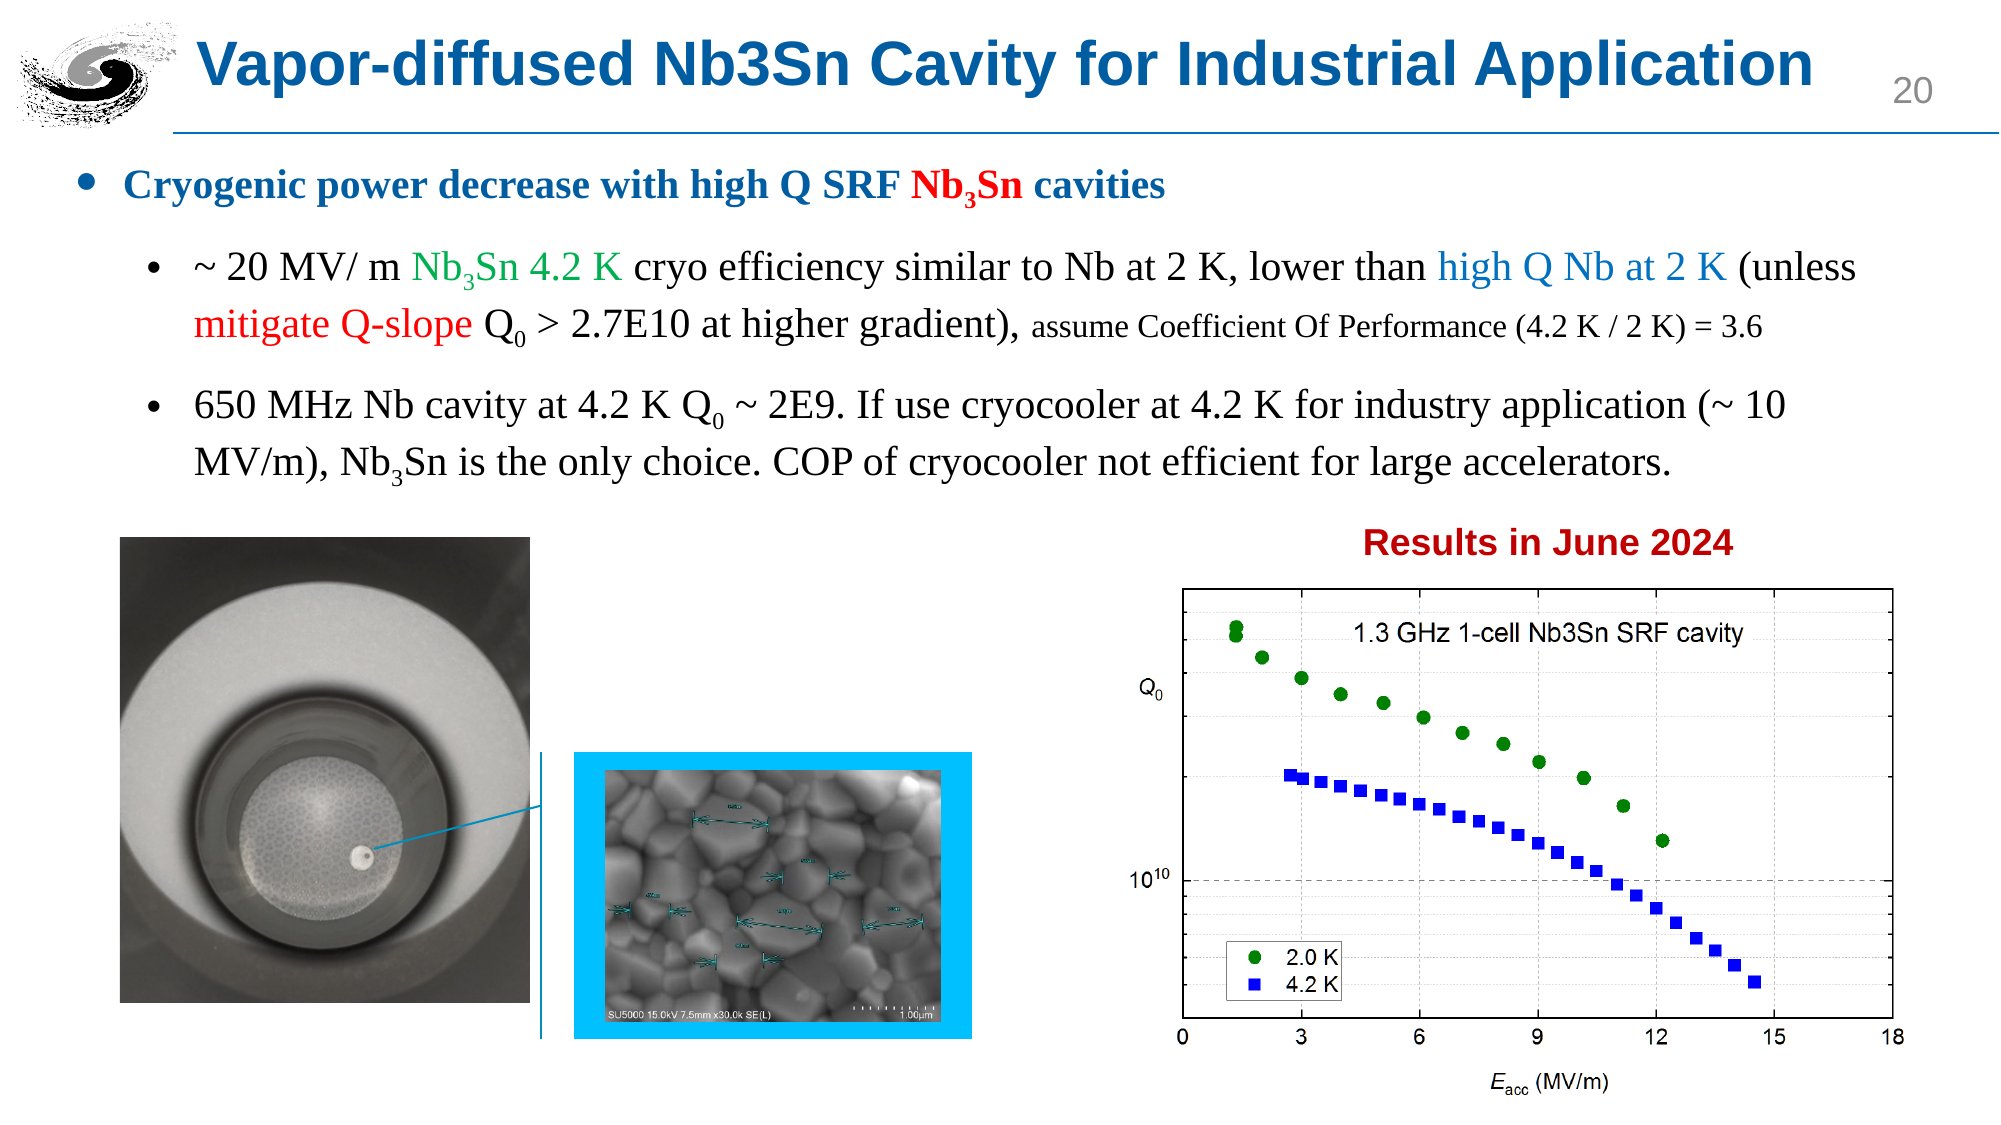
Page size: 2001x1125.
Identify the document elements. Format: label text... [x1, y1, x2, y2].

text_box [530, 751, 542, 1039]
slide_number 20 [1771, 59, 1949, 119]
picture [119, 537, 530, 1003]
text_box [574, 752, 972, 1039]
picture [606, 771, 940, 1021]
picture [1129, 574, 1920, 1107]
title Vapor-diffused Nb3Sn Cavity for Industrial Application [181, 15, 1906, 124]
list Cryogenic power decrease with high Q SRF Nb3Sn cavities ~ 20 MV/ m Nb3Sn 4.2 K cryo efficiency similar to Nb at 2 K, lower than high Q Nb at 2 K (unless mitigate Q-slope Q0 > 2.7E10 at higher gradient), assume Coefficient Of Performance (4.2 K / 2 K) = 3.6 650 MHz Nb cavity at 4.2 K Q0 ~ 2E9. If use cryocooler at 4.2 K for industry application (~ 10 MV/m), Nb3Sn is the only choice. COP of cryocooler not efficient for large accelerators. [60, 149, 1940, 488]
picture [17, 20, 178, 129]
text_box Results in June 2024 [1236, 510, 1861, 571]
